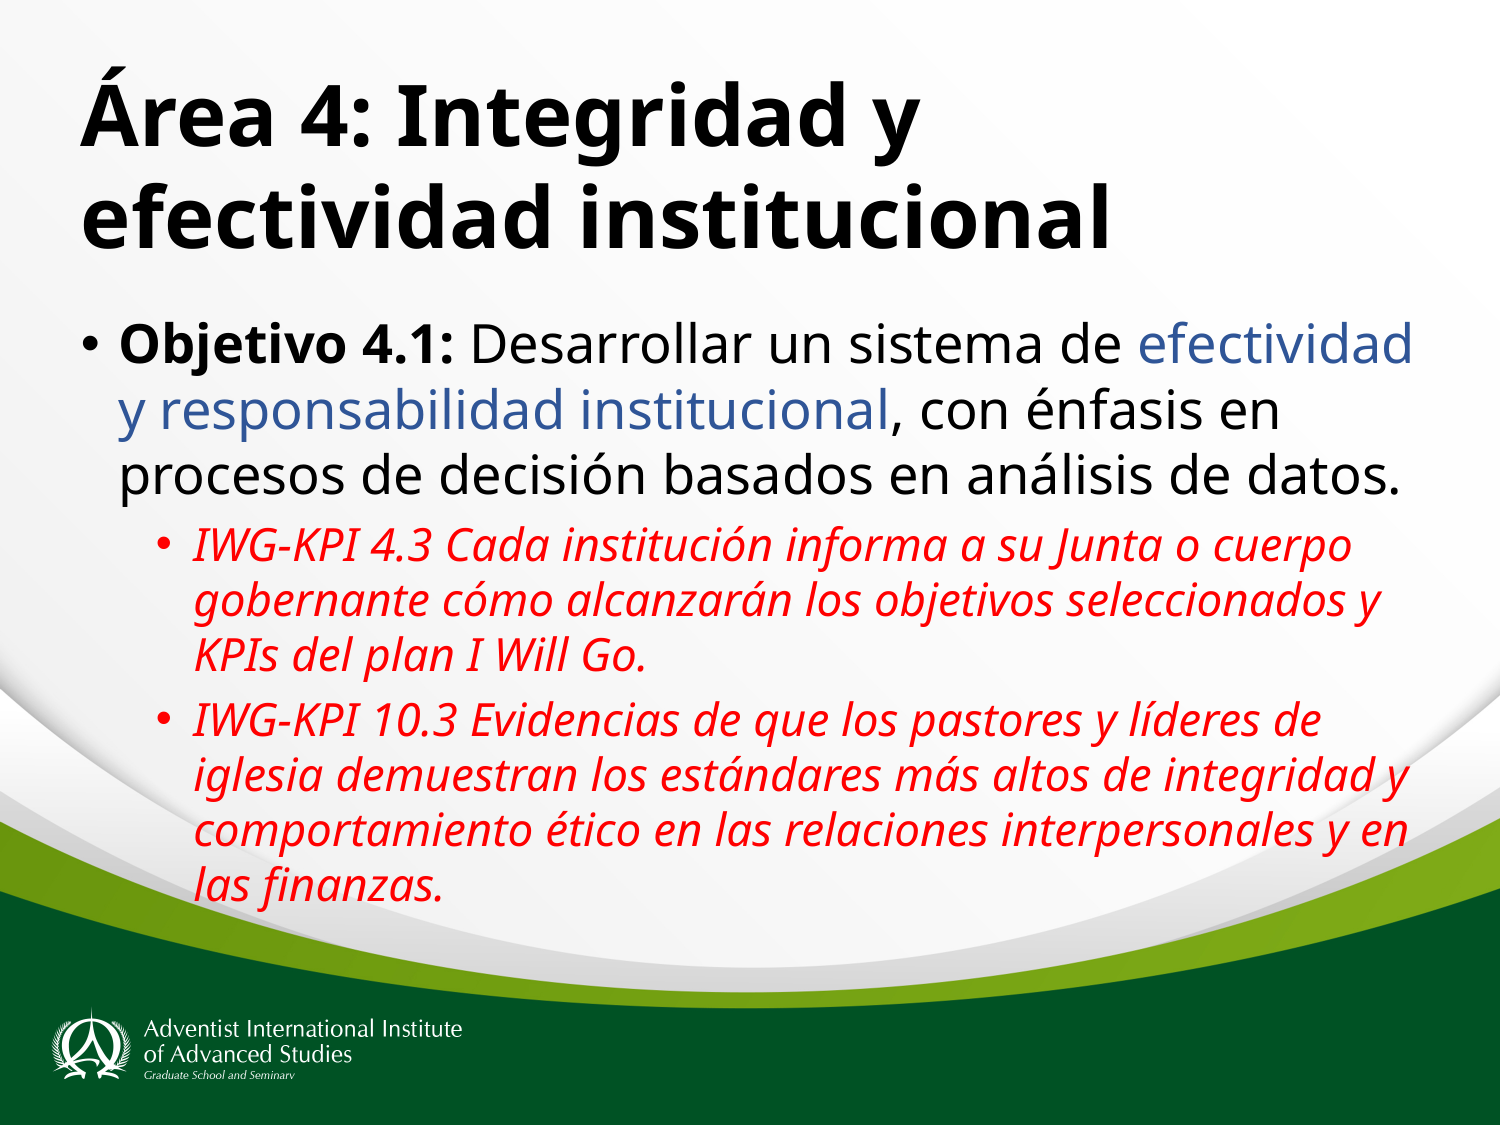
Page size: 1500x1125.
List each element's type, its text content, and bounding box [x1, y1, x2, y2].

title Área 4: Integridad y efectividad institucional [65, 53, 1397, 274]
picture [0, 0, 1500, 1125]
list Objetivo 4.1: Desarrollar un sistema de efectividad y responsabilidad institucional, con énfasis en procesos de decisión basados en análisis de datos. IWG-KPI 4.3 Cada institución informa a su Junta o cuerpo gobernante cómo alcanzarán los objetivos seleccionados y KPIs del plan I Will Go. IWG-KPI 10.3 Evidencias de que los pastores y líderes de iglesia demuestran los estándares más altos de integridad y comportamiento ético en las relaciones interpersonales y en las finanzas. [65, 302, 1435, 973]
